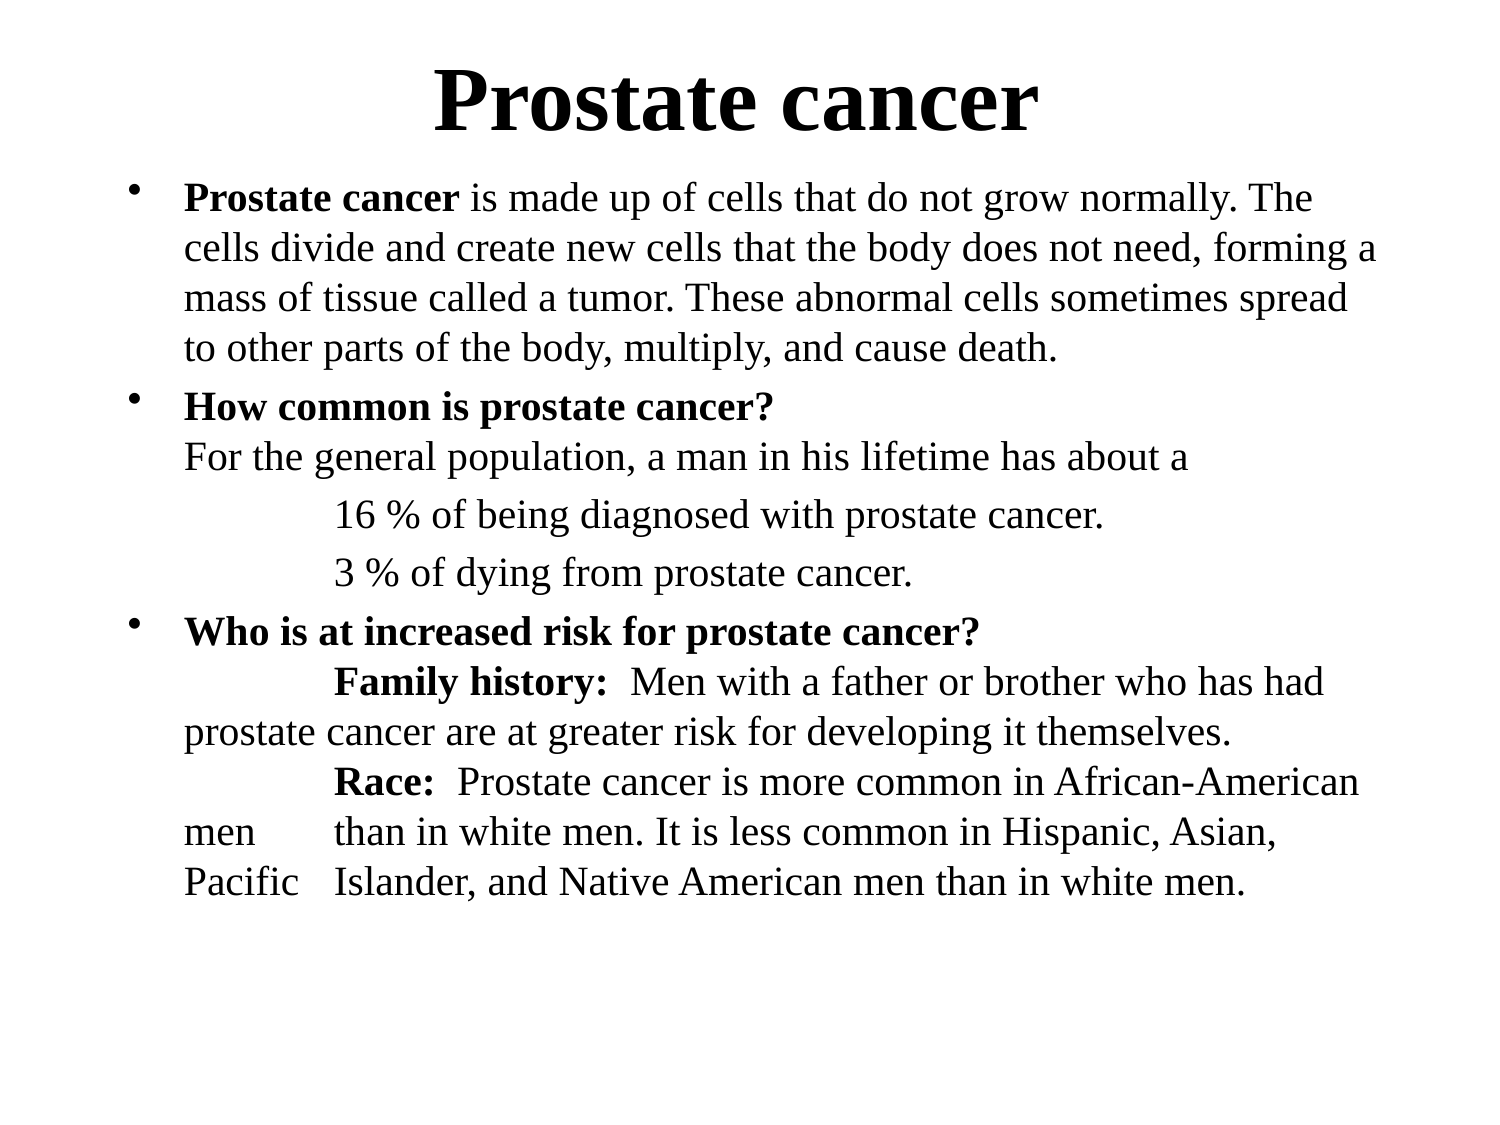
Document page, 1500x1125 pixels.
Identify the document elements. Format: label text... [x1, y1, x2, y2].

list Prostate cancer is made up of cells that do not grow normally. The cells divide and create new cells that the body does not need, forming a mass of tissue called a tumor. These abnormal cells sometimes spread to other parts of the body, multiply, and cause death. How common is prostate cancer? For the general population, a man in his lifetime has about a 16 % of being diagnosed with prostate cancer. 3 % of dying from prostate cancer. Who is at increased risk for prostate cancer? Family history: Men with a father or brother who has had prostate cancer are at greater risk for developing it themselves. Race: Prostate cancer is more common in African-American men than in white men. It is less common in Hispanic, Asian, Pacific Islander, and Native American men than in white men. [112, 162, 1401, 1088]
title Prostate cancer [99, 0, 1376, 188]
